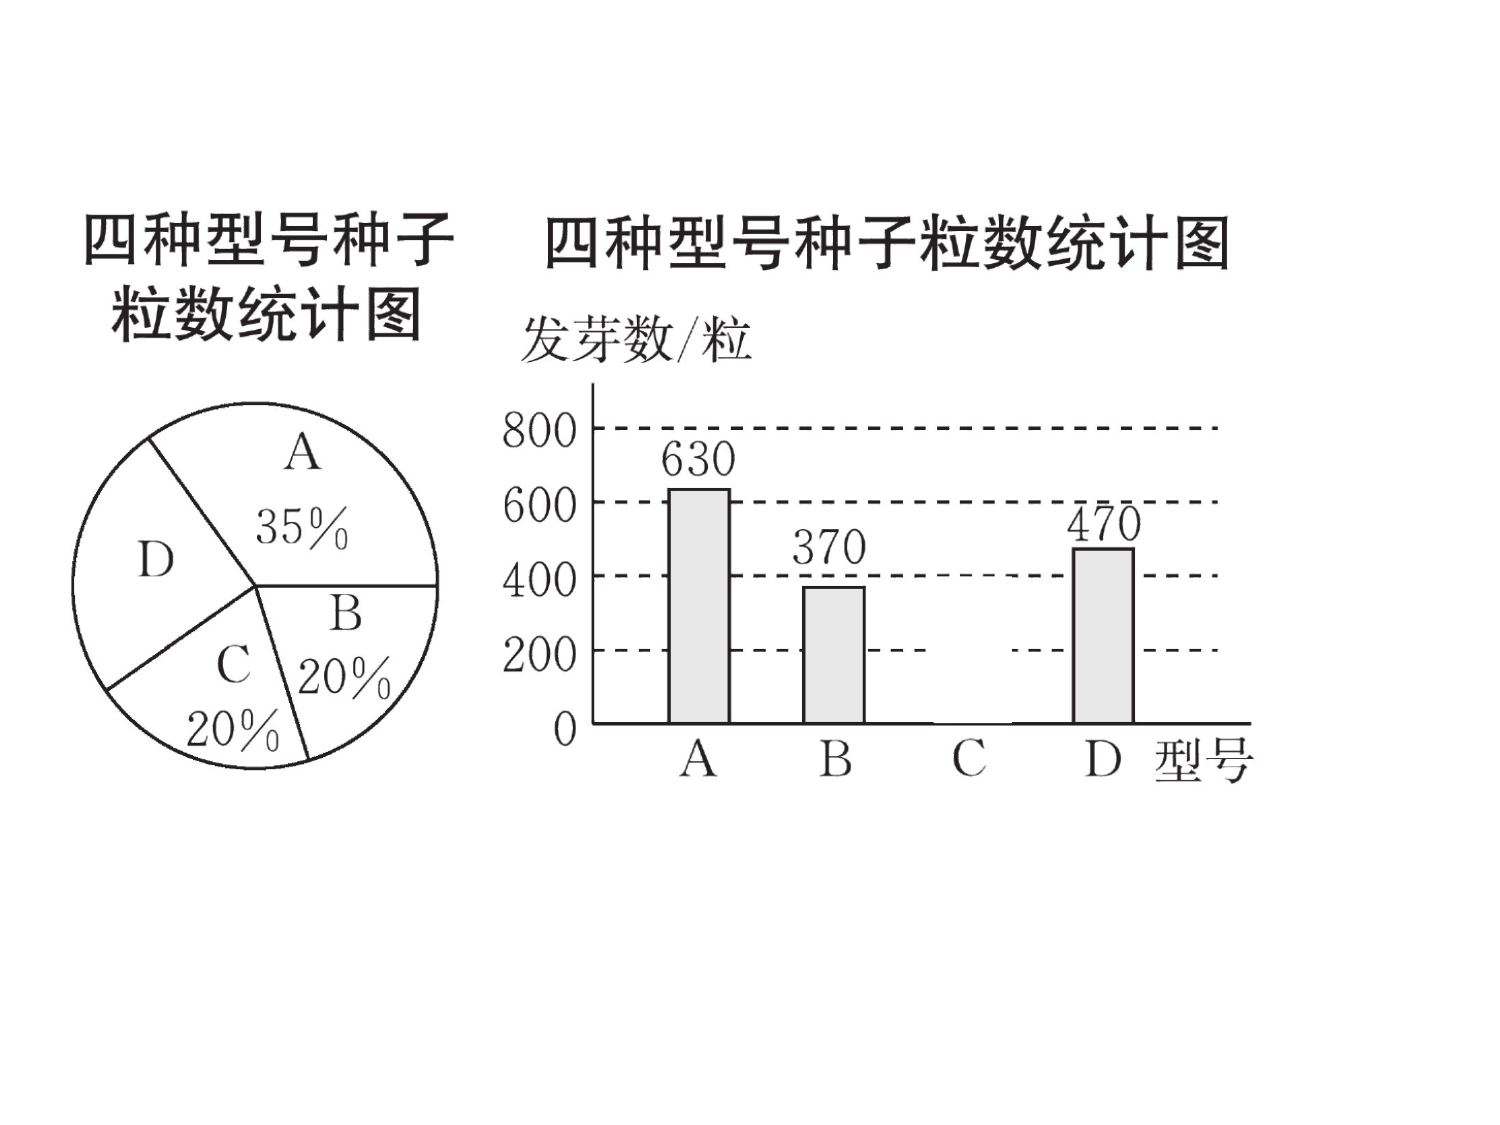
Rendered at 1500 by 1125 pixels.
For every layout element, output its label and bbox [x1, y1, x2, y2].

picture [64, 196, 1483, 822]
